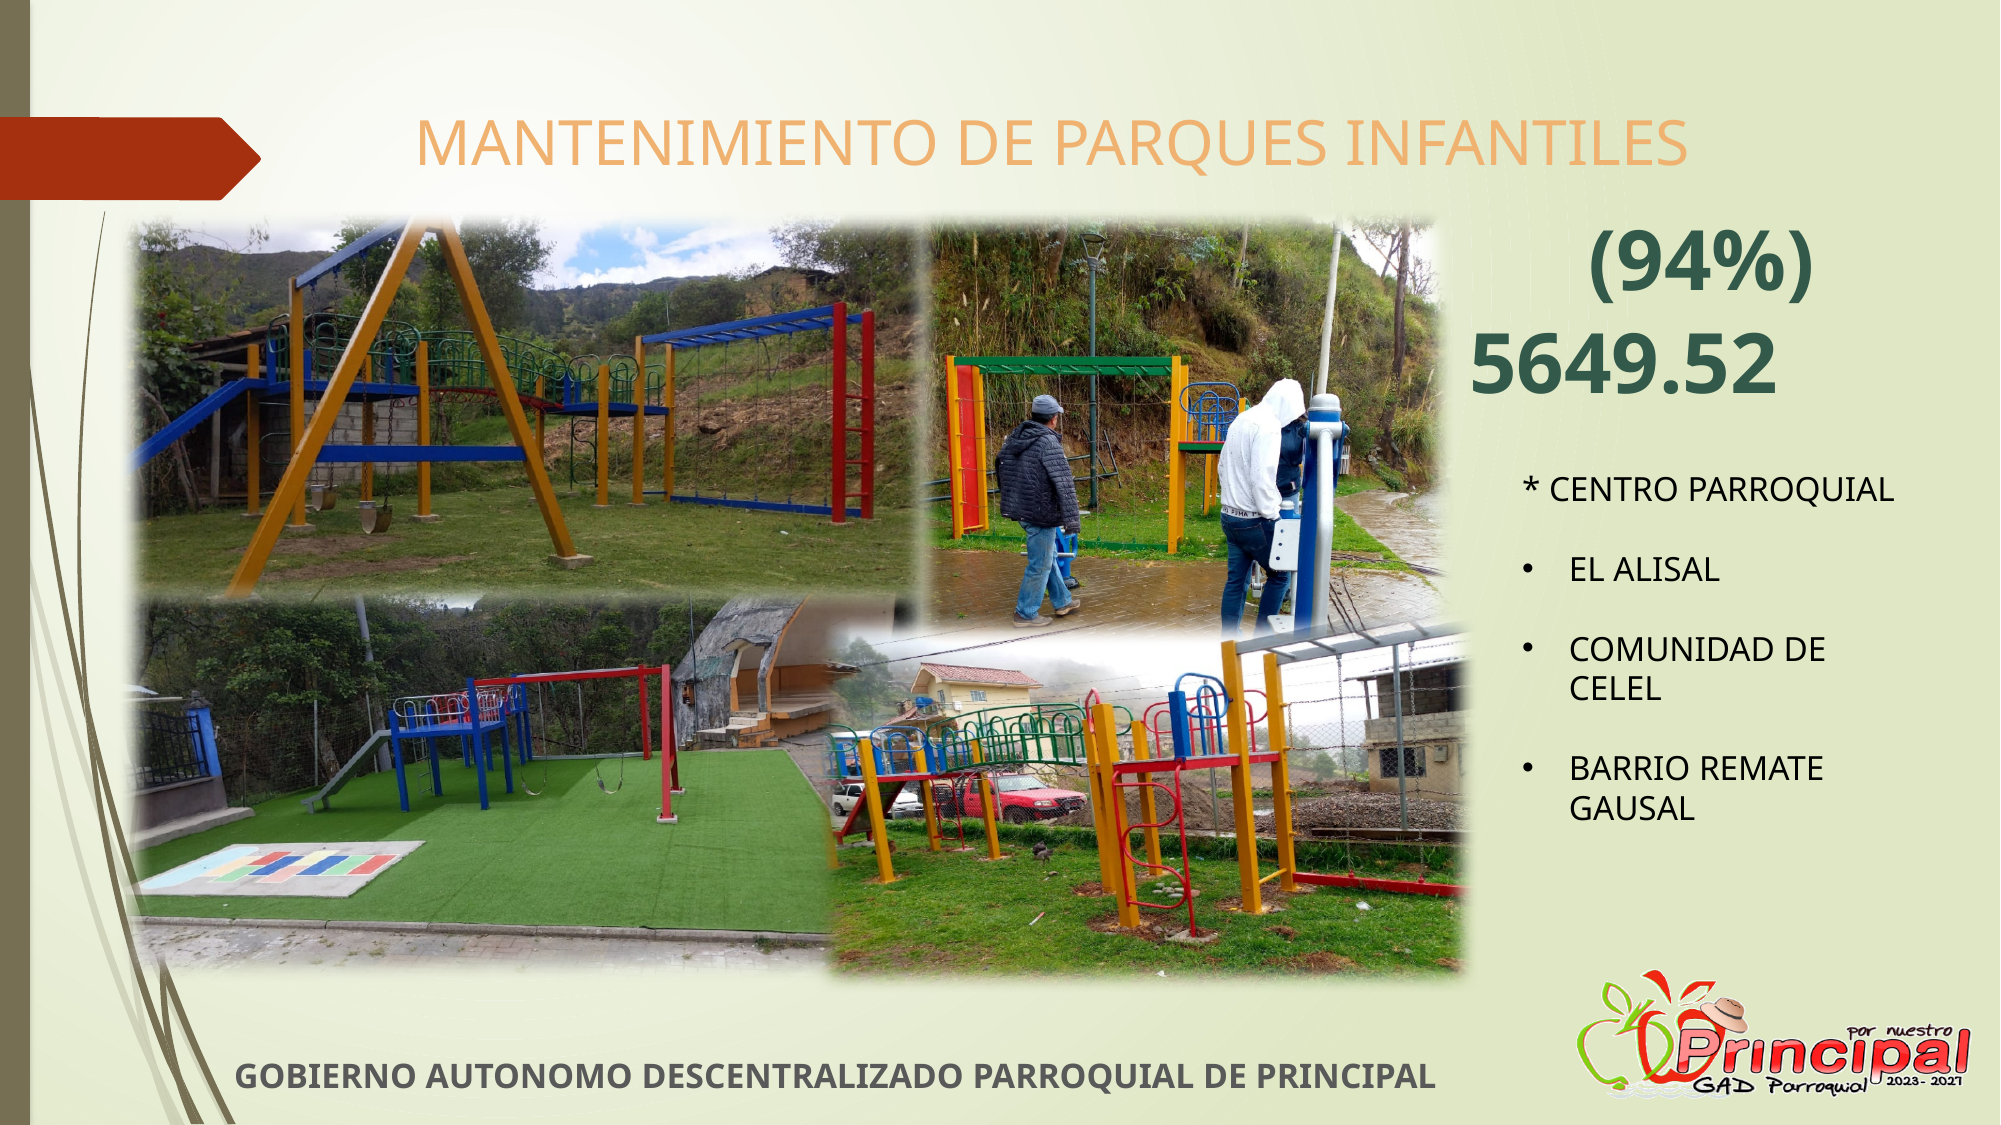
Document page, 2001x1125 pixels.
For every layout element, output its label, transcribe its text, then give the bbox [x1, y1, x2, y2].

text_box * CENTRO PARROQUIAL EL ALISAL COMUNIDAD DE CELEL BARRIO REMATE GAUSAL [1507, 460, 1926, 835]
picture [1563, 958, 1982, 1108]
text_box GOBIERNO AUTONOMO DESCENTRALIZADO PARROQUIAL DE PRINCIPAL [219, 1047, 1529, 1125]
text_box (94%) 5649.52 [1452, 182, 1947, 718]
picture [117, 208, 1478, 993]
text_box MANTENIMIENTO DE PARQUES INFANTILES [224, 95, 1882, 210]
